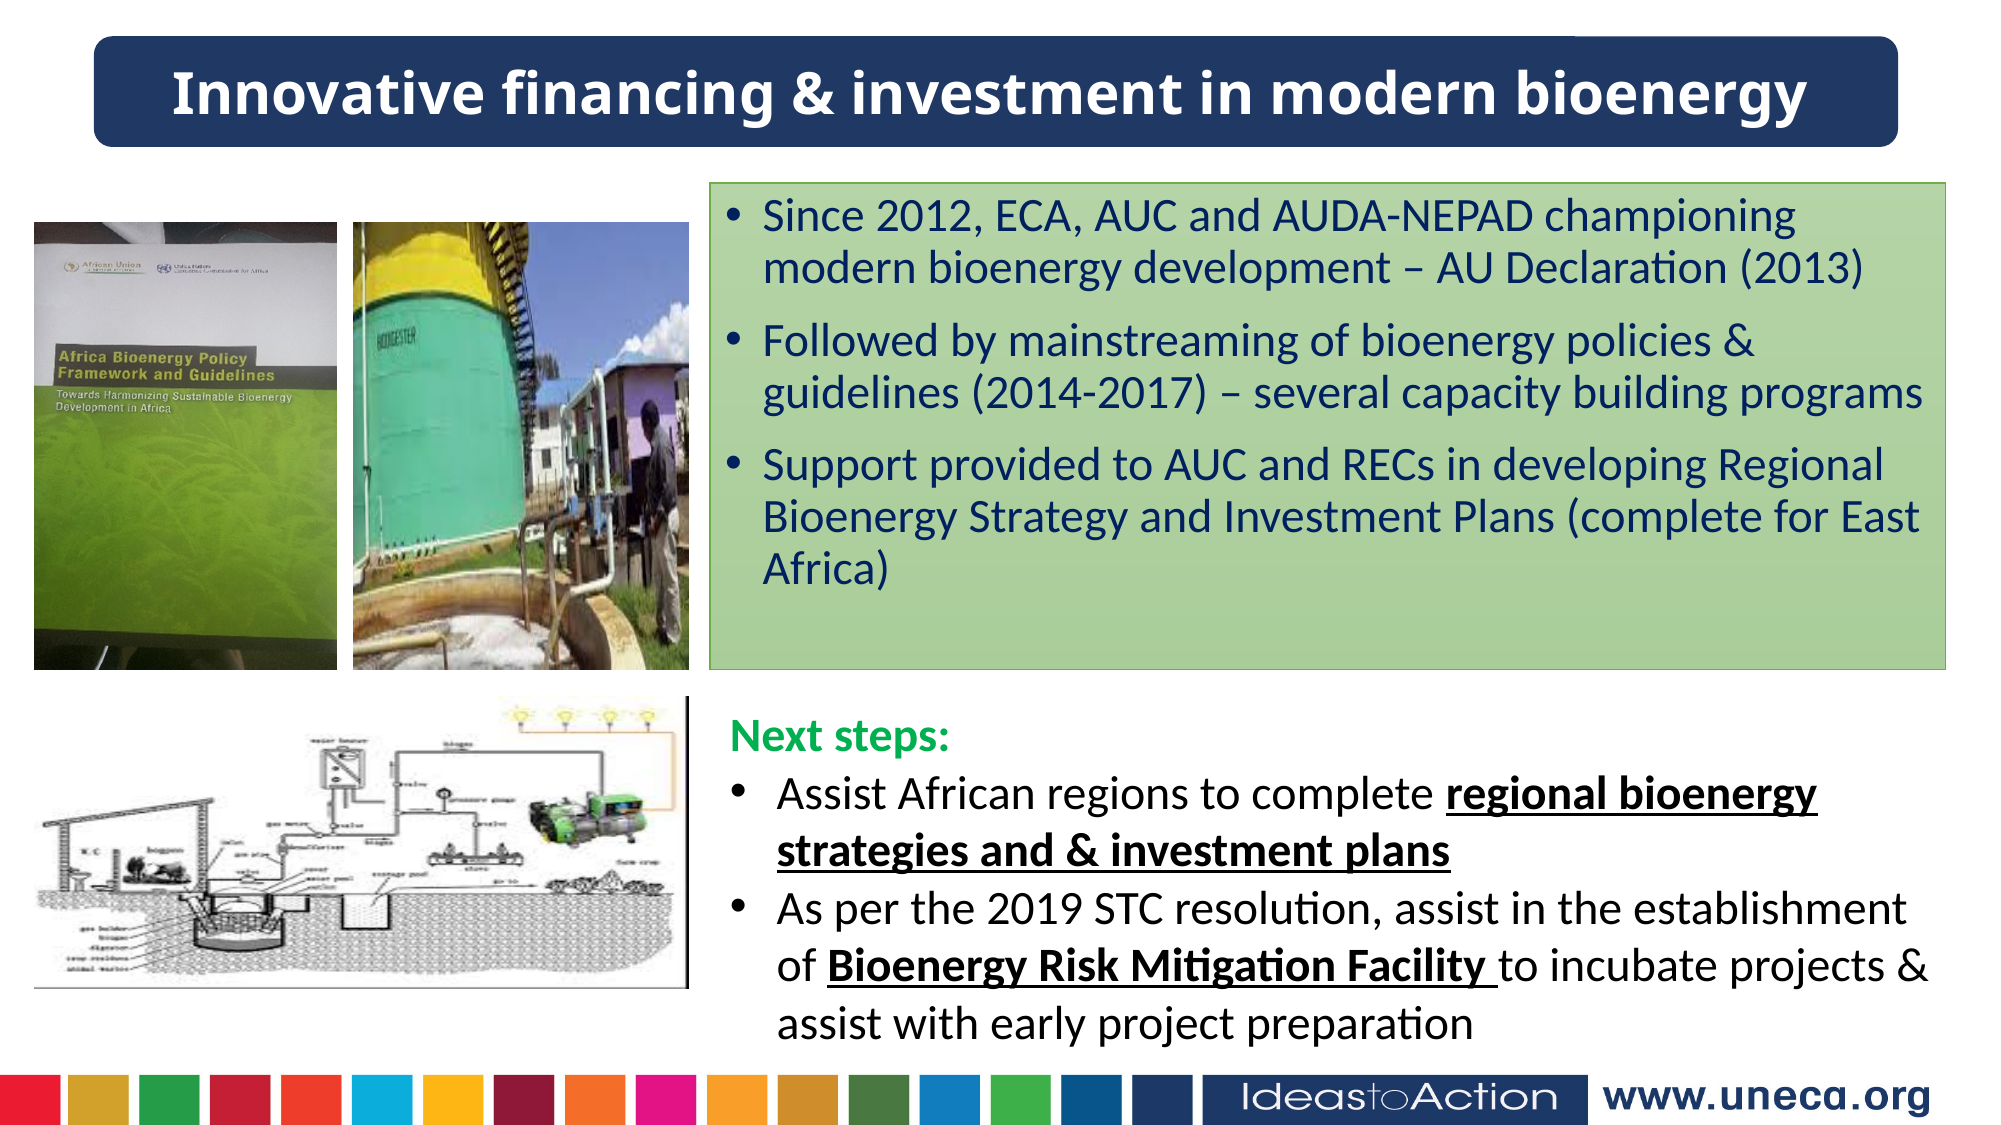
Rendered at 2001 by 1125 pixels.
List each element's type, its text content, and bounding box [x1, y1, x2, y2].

text_box Next steps: Assist African regions to complete regional bioenergy strategies and & investment plans As per the 2019 STC resolution, assist in the establishment of Bioenergy Risk Mitigation Facility to incubate projects & assist with early project preparation [714, 696, 1946, 1057]
text_box Innovative financing & investment in modern bioenergy [92, 35, 1900, 149]
picture [34, 696, 689, 989]
picture [34, 222, 337, 670]
picture [0, 1065, 2000, 1125]
picture [353, 222, 689, 670]
list Since 2012, ECA, AUC and AUDA-NEPAD championing modern bioenergy development – AU Declaration (2013) Followed by mainstreaming of bioenergy policies & guidelines (2014-2017) – several capacity building programs Support provided to AUC and RECs in developing Regional Bioenergy Strategy and Investment Plans (complete for East Africa) [709, 182, 1946, 670]
